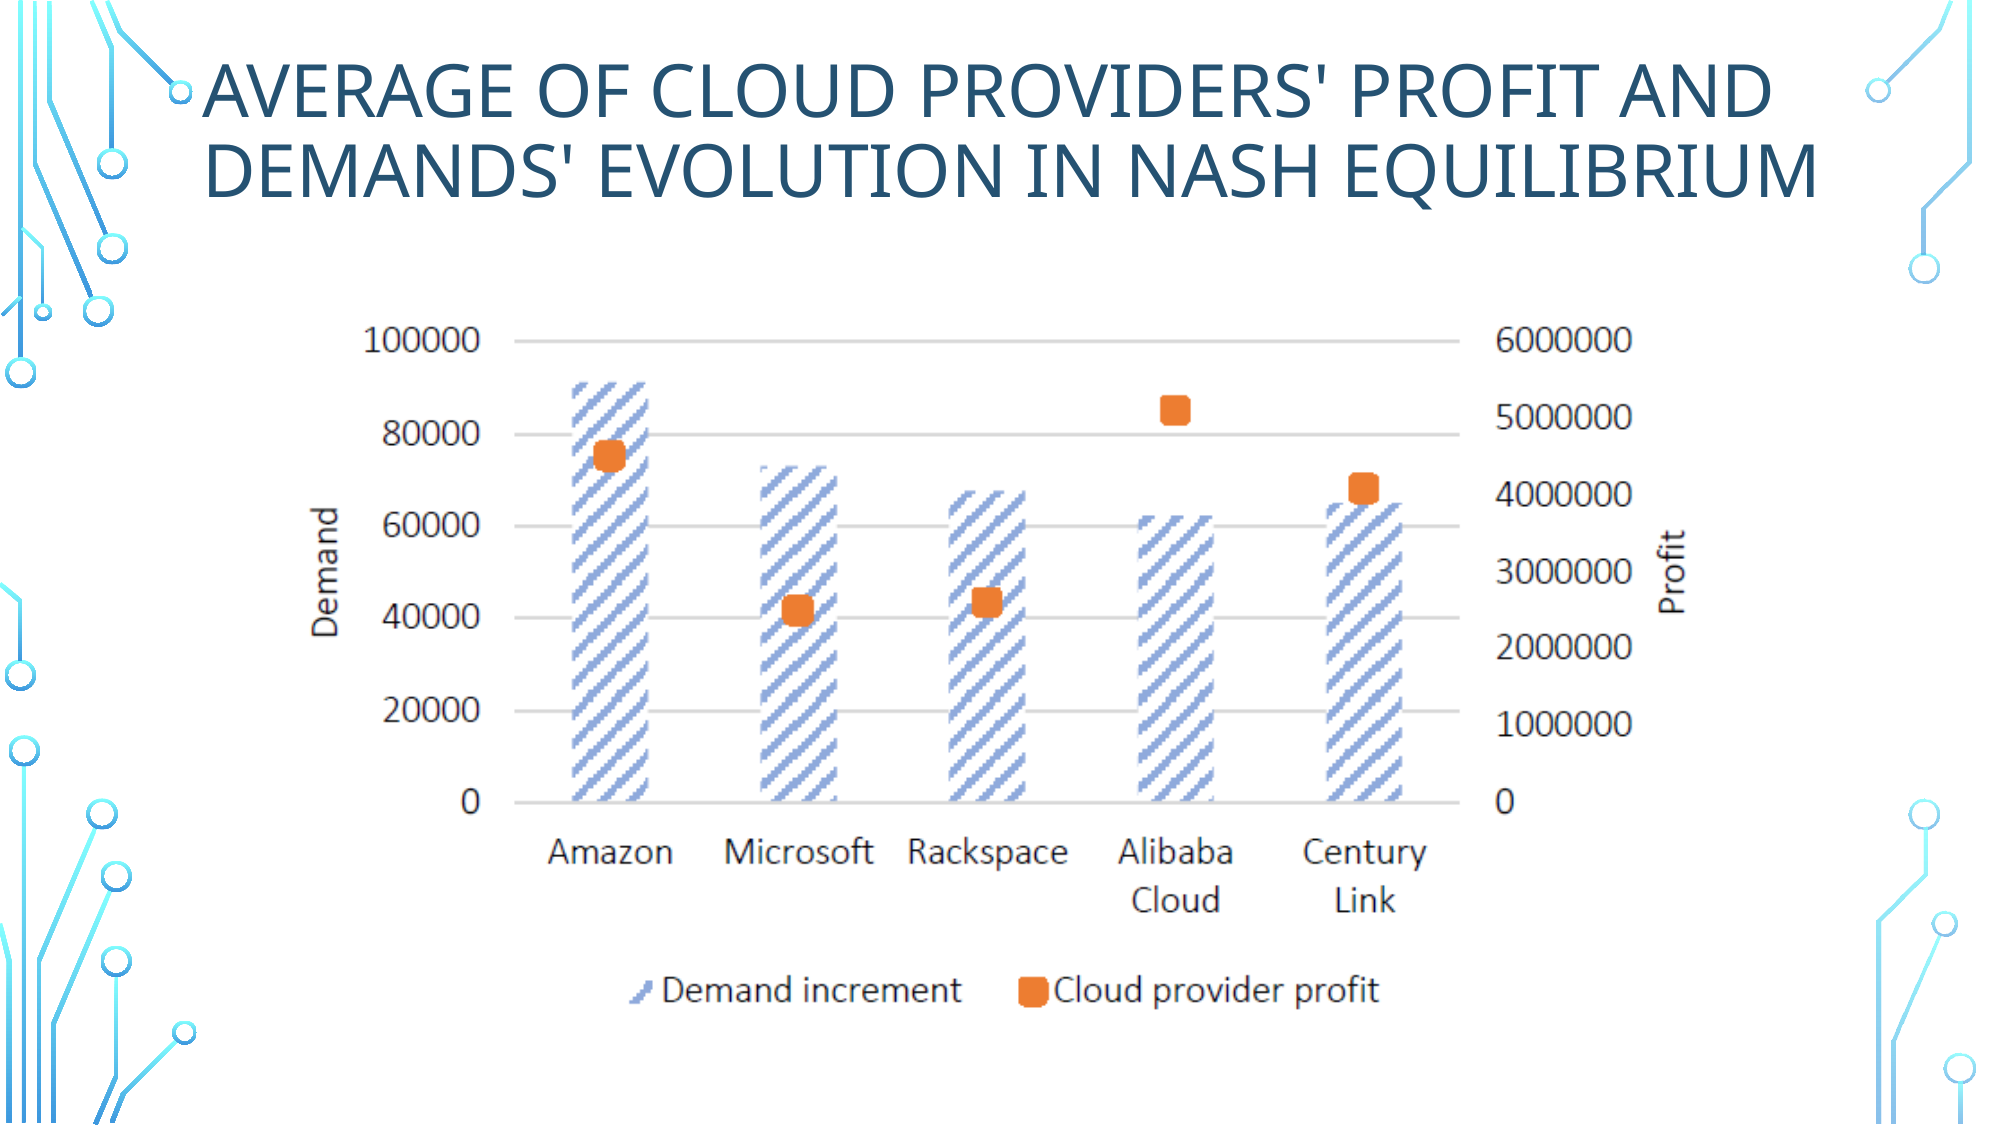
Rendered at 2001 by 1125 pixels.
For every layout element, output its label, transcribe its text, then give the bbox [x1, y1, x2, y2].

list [296, 304, 1713, 1015]
title Average of cloud providers' profit and demands' evolution in Nash Equilibrium [187, 46, 1865, 222]
